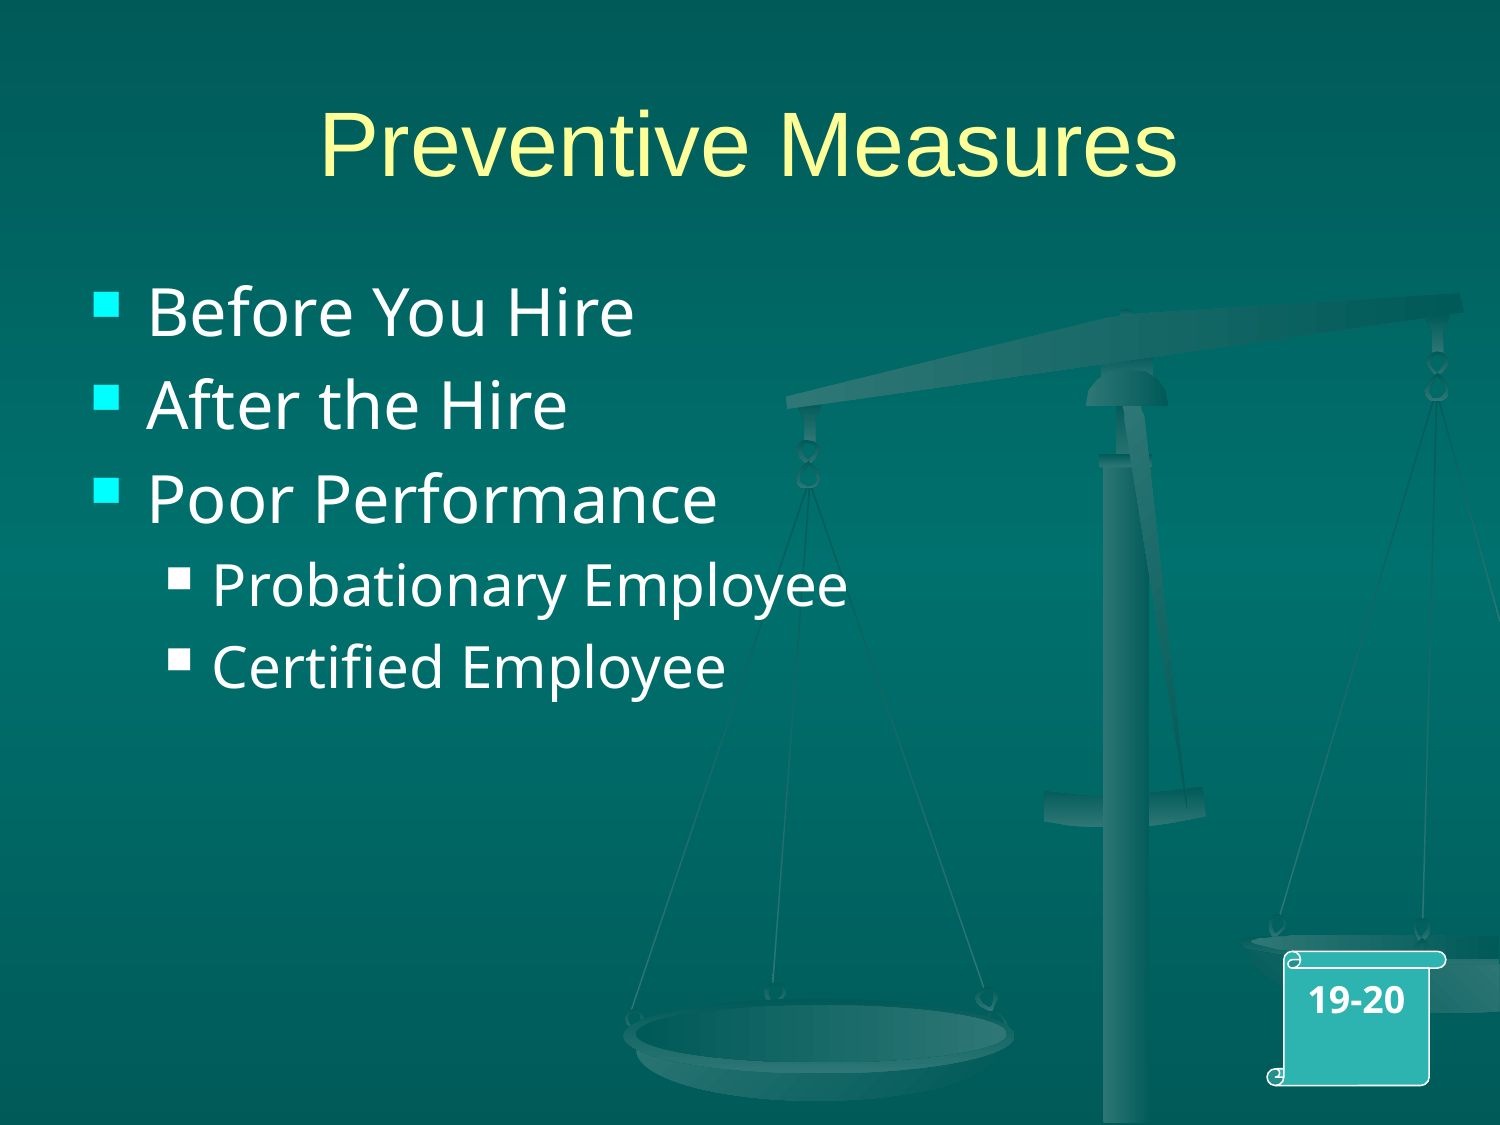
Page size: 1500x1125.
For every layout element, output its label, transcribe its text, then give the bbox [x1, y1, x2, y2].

text_box 19-20 [1267, 951, 1446, 1086]
title Preventive Measures [74, 45, 1426, 234]
list Before You Hire After the Hire Poor Performance Probationary Employee Certified Employee [74, 262, 1426, 1006]
